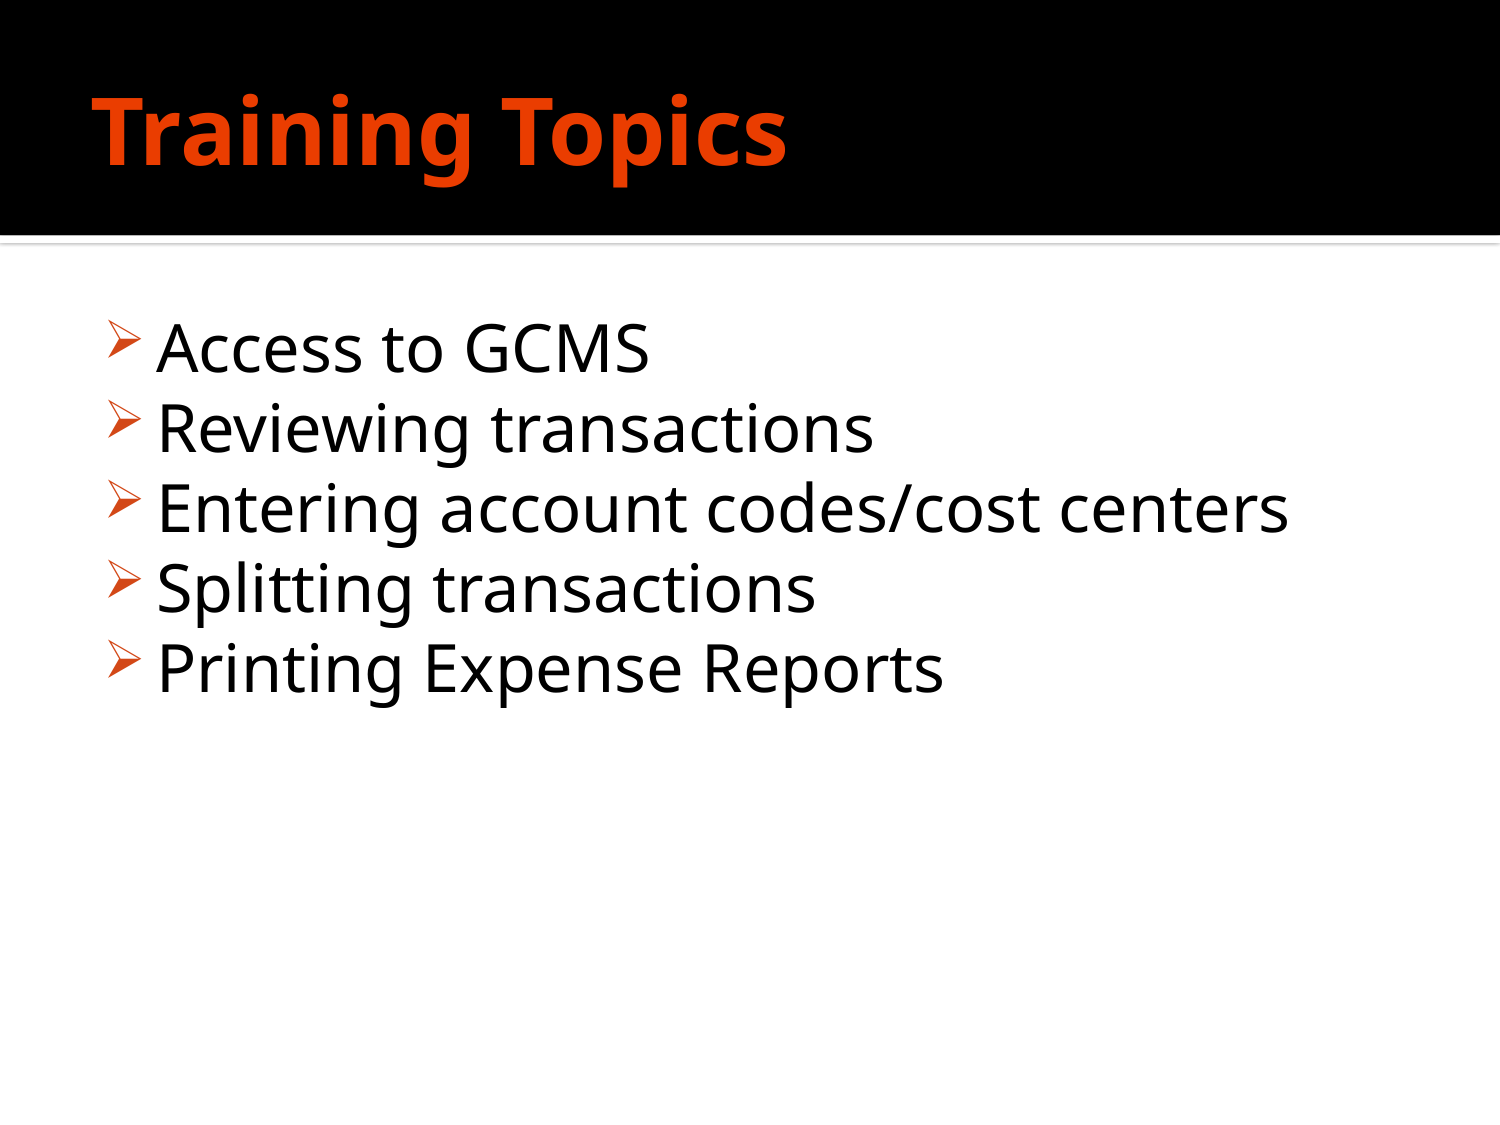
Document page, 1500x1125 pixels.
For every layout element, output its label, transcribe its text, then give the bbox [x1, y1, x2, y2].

list Access to GCMS Reviewing transactions Entering account codes/cost centers Splitting transactions Printing Expense Reports [75, 291, 1425, 1050]
title Training Topics [75, 25, 1425, 231]
